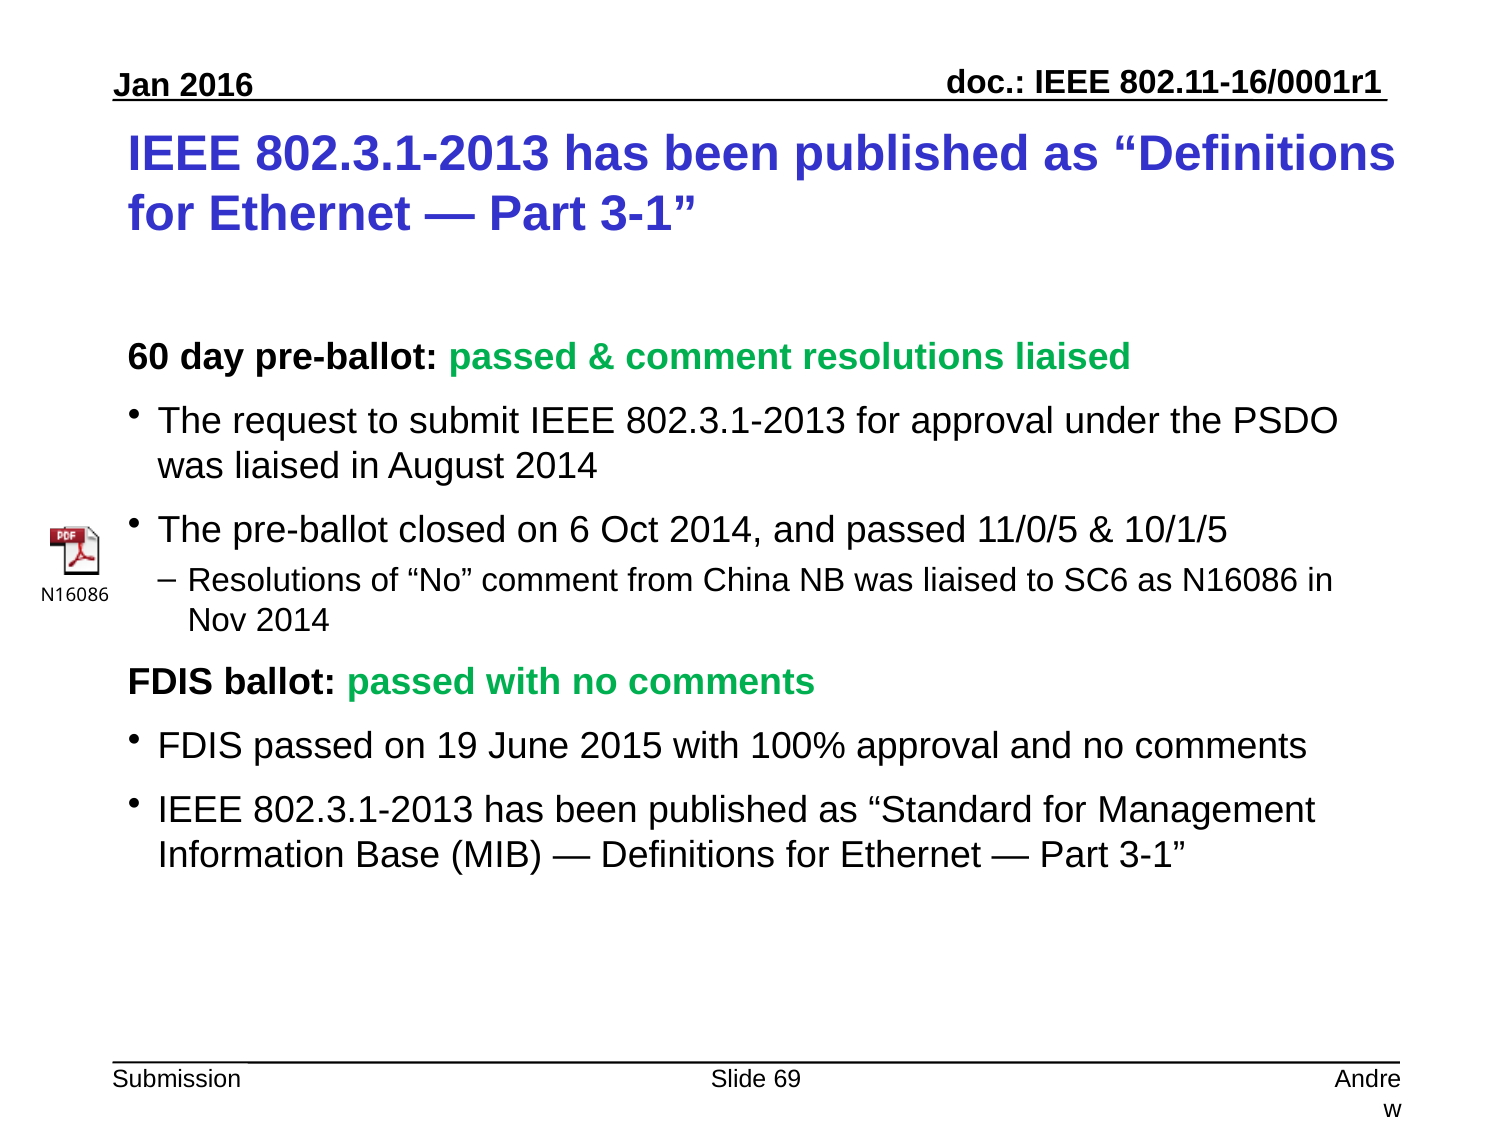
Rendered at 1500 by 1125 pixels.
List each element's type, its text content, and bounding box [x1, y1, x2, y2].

footer Andrew Myles, Cisco [1320, 1061, 1402, 1093]
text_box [0, 524, 151, 652]
list 60 day pre-ballot: passed & comment resolutions liaised The request to submit IEEE 802.3.1-2013 for approval under the PSDO was liaised in August 2014 The pre-ballot closed on 6 Oct 2014, and passed 11/0/5 & 10/1/5 Resolutions of “No” comment from China NB was liaised to SC6 as N16086 in Nov 2014 FDIS ballot: passed with no comments FDIS passed on 19 June 2015 with 100% approval and no comments IEEE 802.3.1-2013 has been published as “Standard for Management Information Base (MIB) — Definitions for Ethernet — Part 3-1” [112, 324, 1388, 1000]
slide_number Slide 69 [709, 1061, 803, 1093]
title IEEE 802.3.1-2013 has been published as “Definitions for Ethernet — Part 3-1” [112, 112, 1488, 288]
